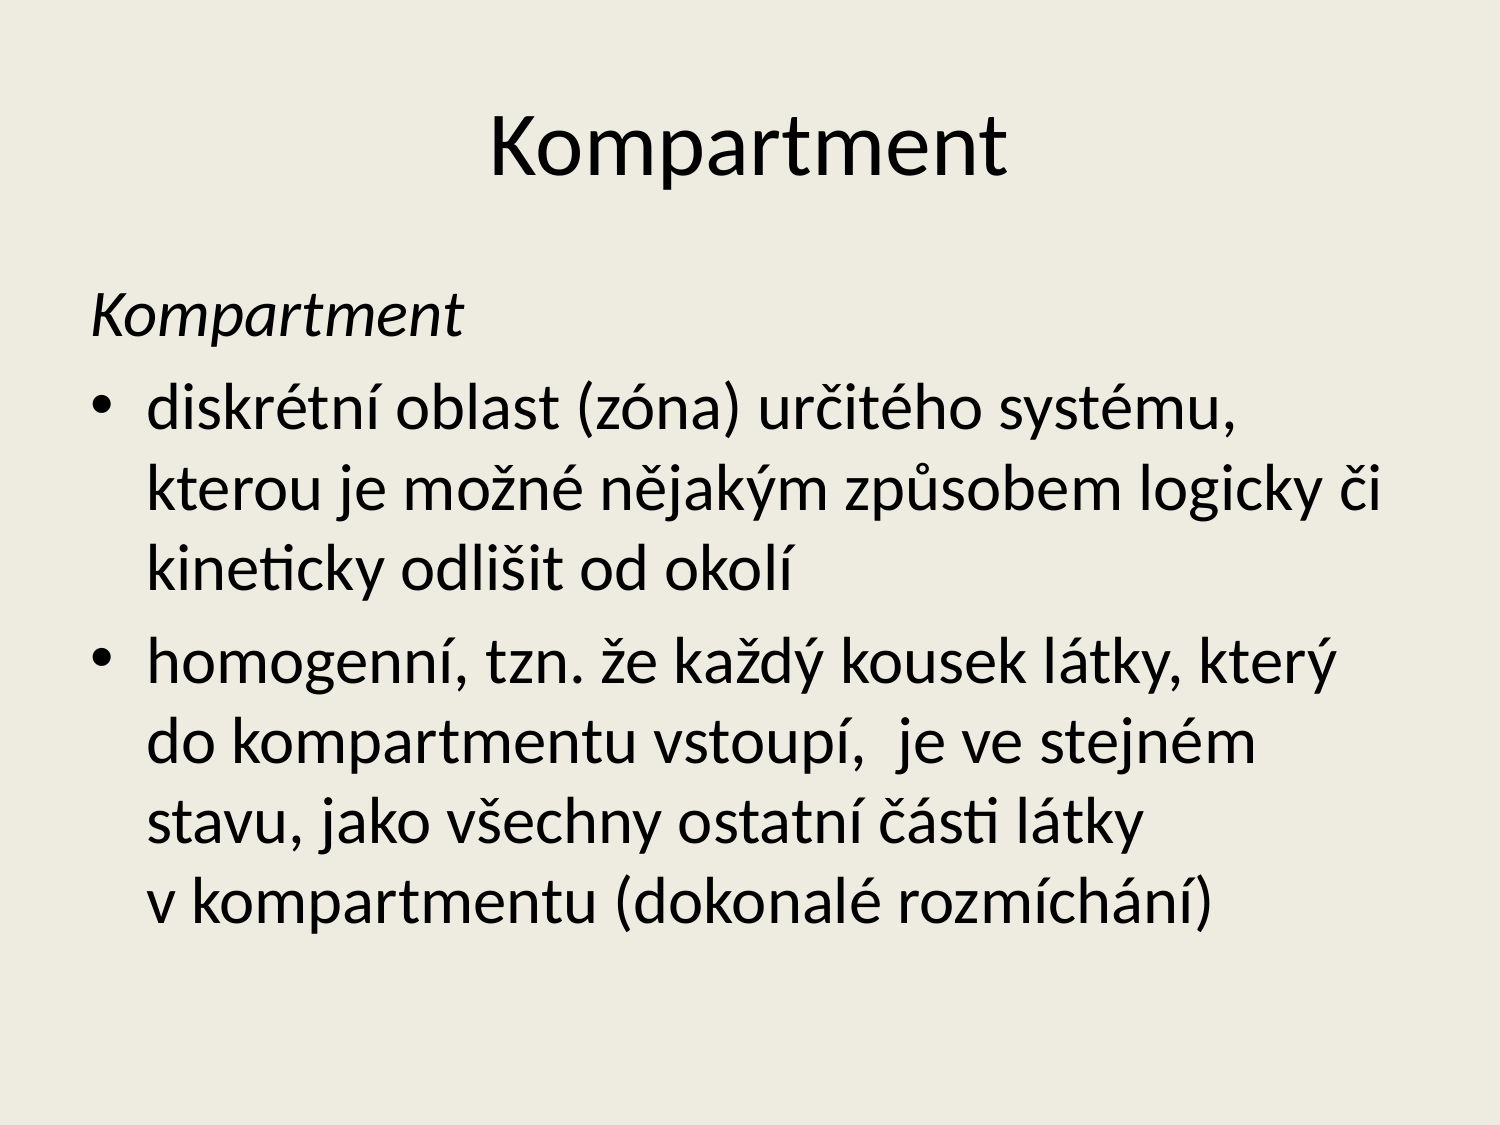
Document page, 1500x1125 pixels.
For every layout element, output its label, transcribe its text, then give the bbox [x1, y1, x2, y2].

list Kompartment diskrétní oblast (zóna) určitého systému, kterou je možné nějakým způsobem logicky či kineticky odlišit od okolí homogenní, tzn. že každý kousek látky, který do kompartmentu vstoupí, je ve stejném stavu, jako všechny ostatní části látky v kompartmentu (dokonalé rozmíchání) [75, 262, 1425, 1005]
title Kompartment [75, 45, 1425, 233]
